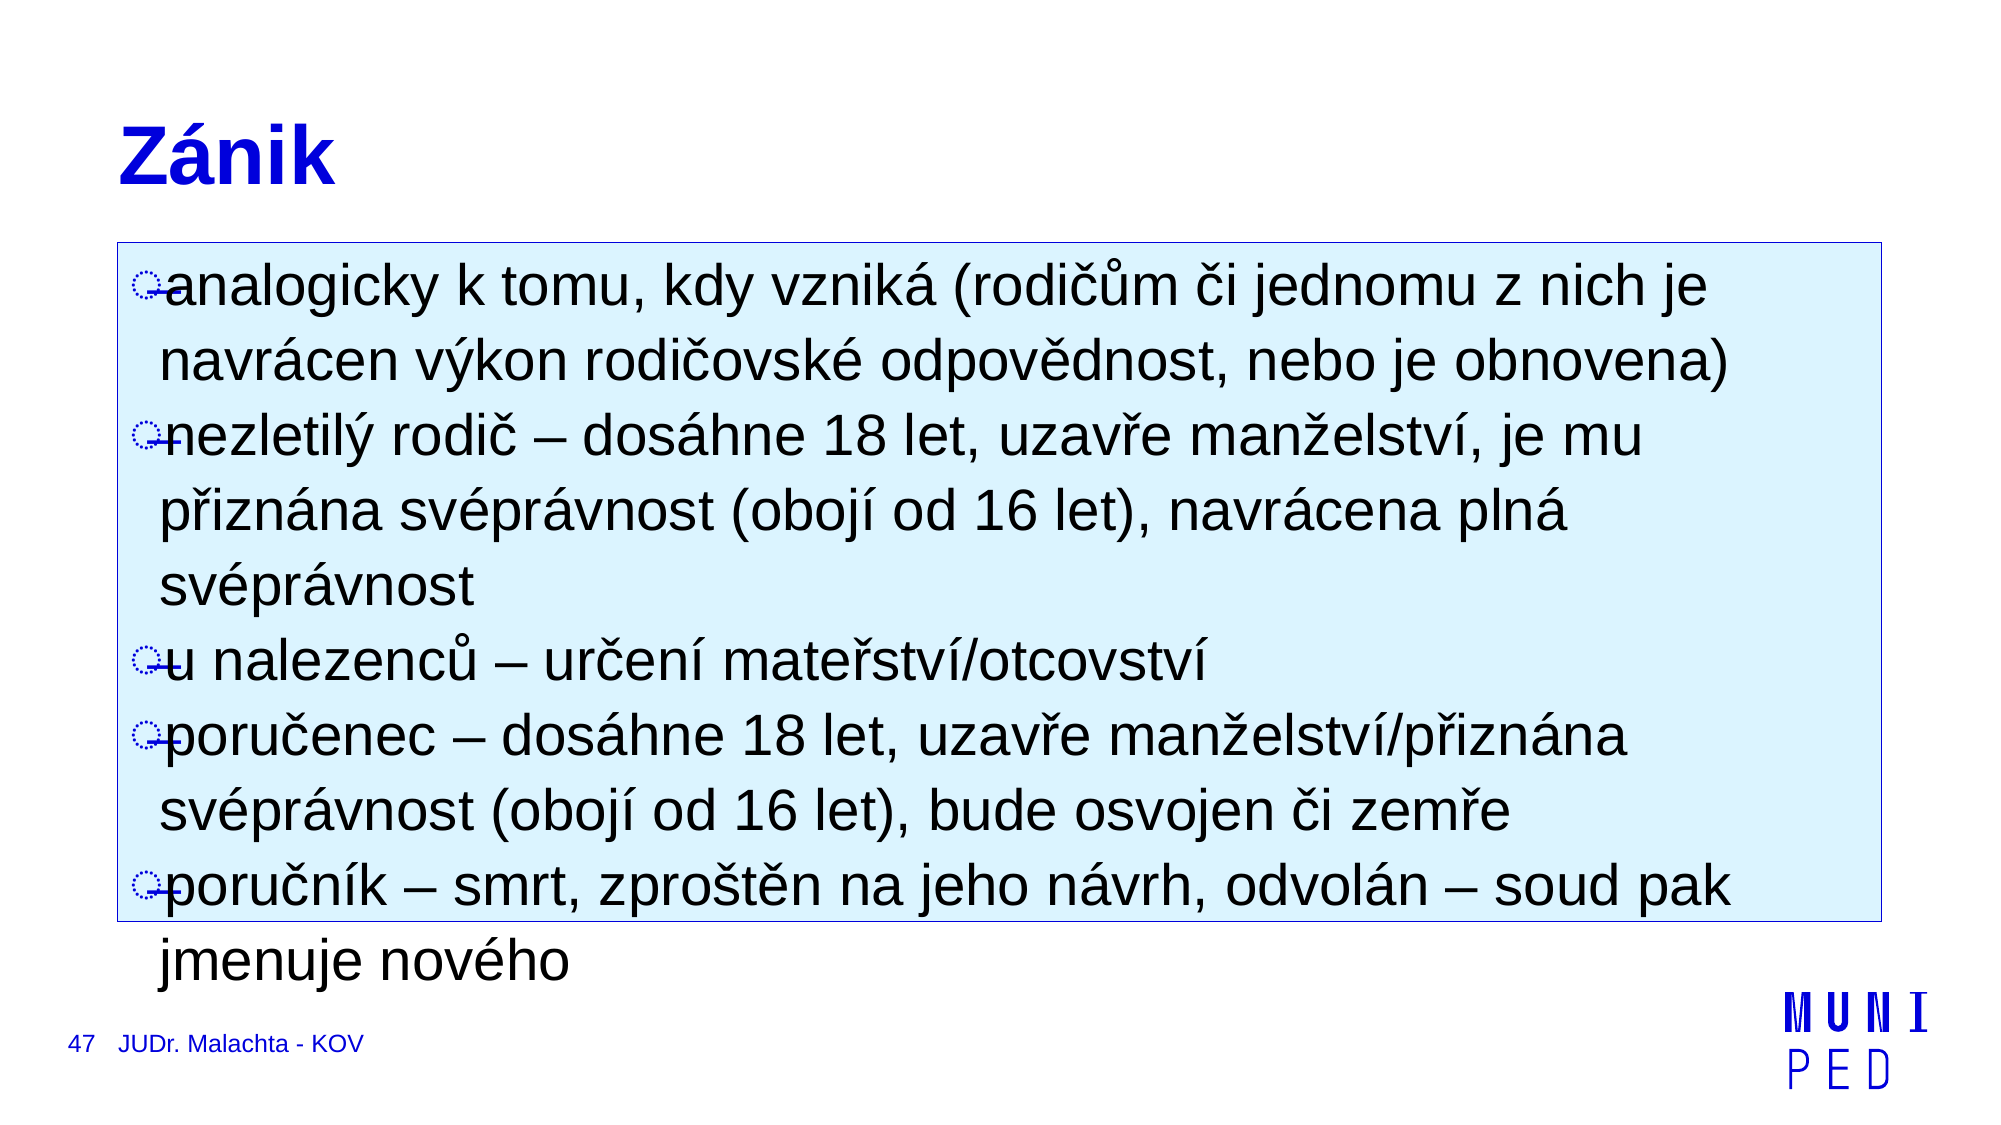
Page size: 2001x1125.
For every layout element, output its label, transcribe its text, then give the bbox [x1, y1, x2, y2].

title Zánik [118, 118, 1883, 193]
slide_number 47 [67, 1021, 110, 1063]
list analogicky k tomu, kdy vzniká (rodičům či jednomu z nich je navrácen výkon rodičovské odpovědnost, nebo je obnovena) nezletilý rodič – dosáhne 18 let, uzavře manželství, je mu přiznána svéprávnost (obojí od 16 let), navrácena plná svéprávnost u nalezenců – určení mateřství/otcovství poručenec – dosáhne 18 let, uzavře manželství/přiznána svéprávnost (obojí od 16 let), bude osvojen či zemře poručník – smrt, zproštěn na jeho návrh, odvolán – soud pak jmenuje nového [117, 242, 1882, 922]
footer JUDr. Malachta - KOV [118, 1021, 1418, 1063]
